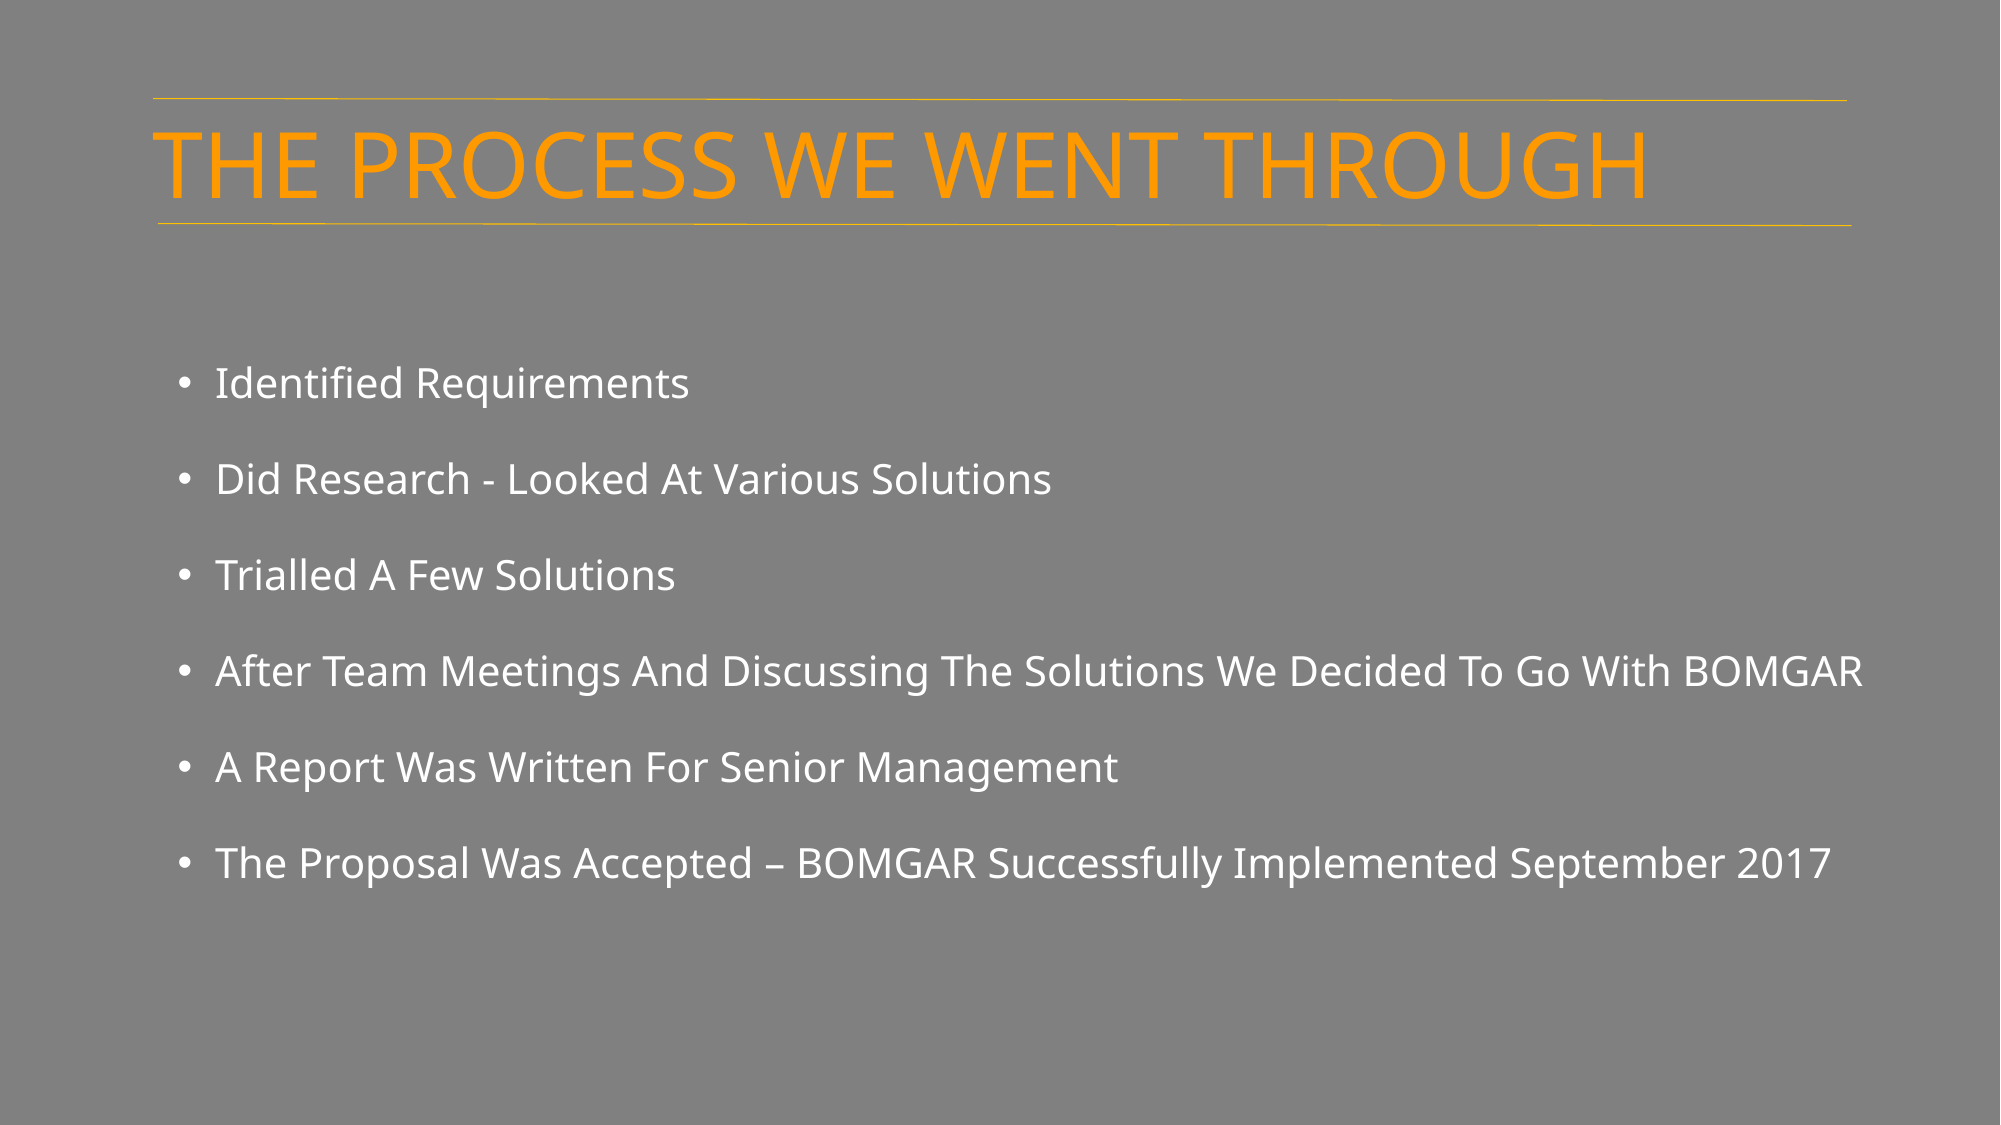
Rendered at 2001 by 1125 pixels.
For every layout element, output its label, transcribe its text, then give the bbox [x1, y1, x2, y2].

text_box Identified Requirements Did Research - Looked At Various Solutions Trialled A Few Solutions After Team Meetings And Discussing The Solutions We Decided To Go With BOMGAR A Report Was Written For Senior Management The Proposal Was Accepted – BOMGAR Successfully Implemented September 2017 [162, 324, 1888, 1039]
title THE PROCESS WE WENT THROUGH [137, 59, 1863, 278]
list [137, 299, 1863, 1014]
